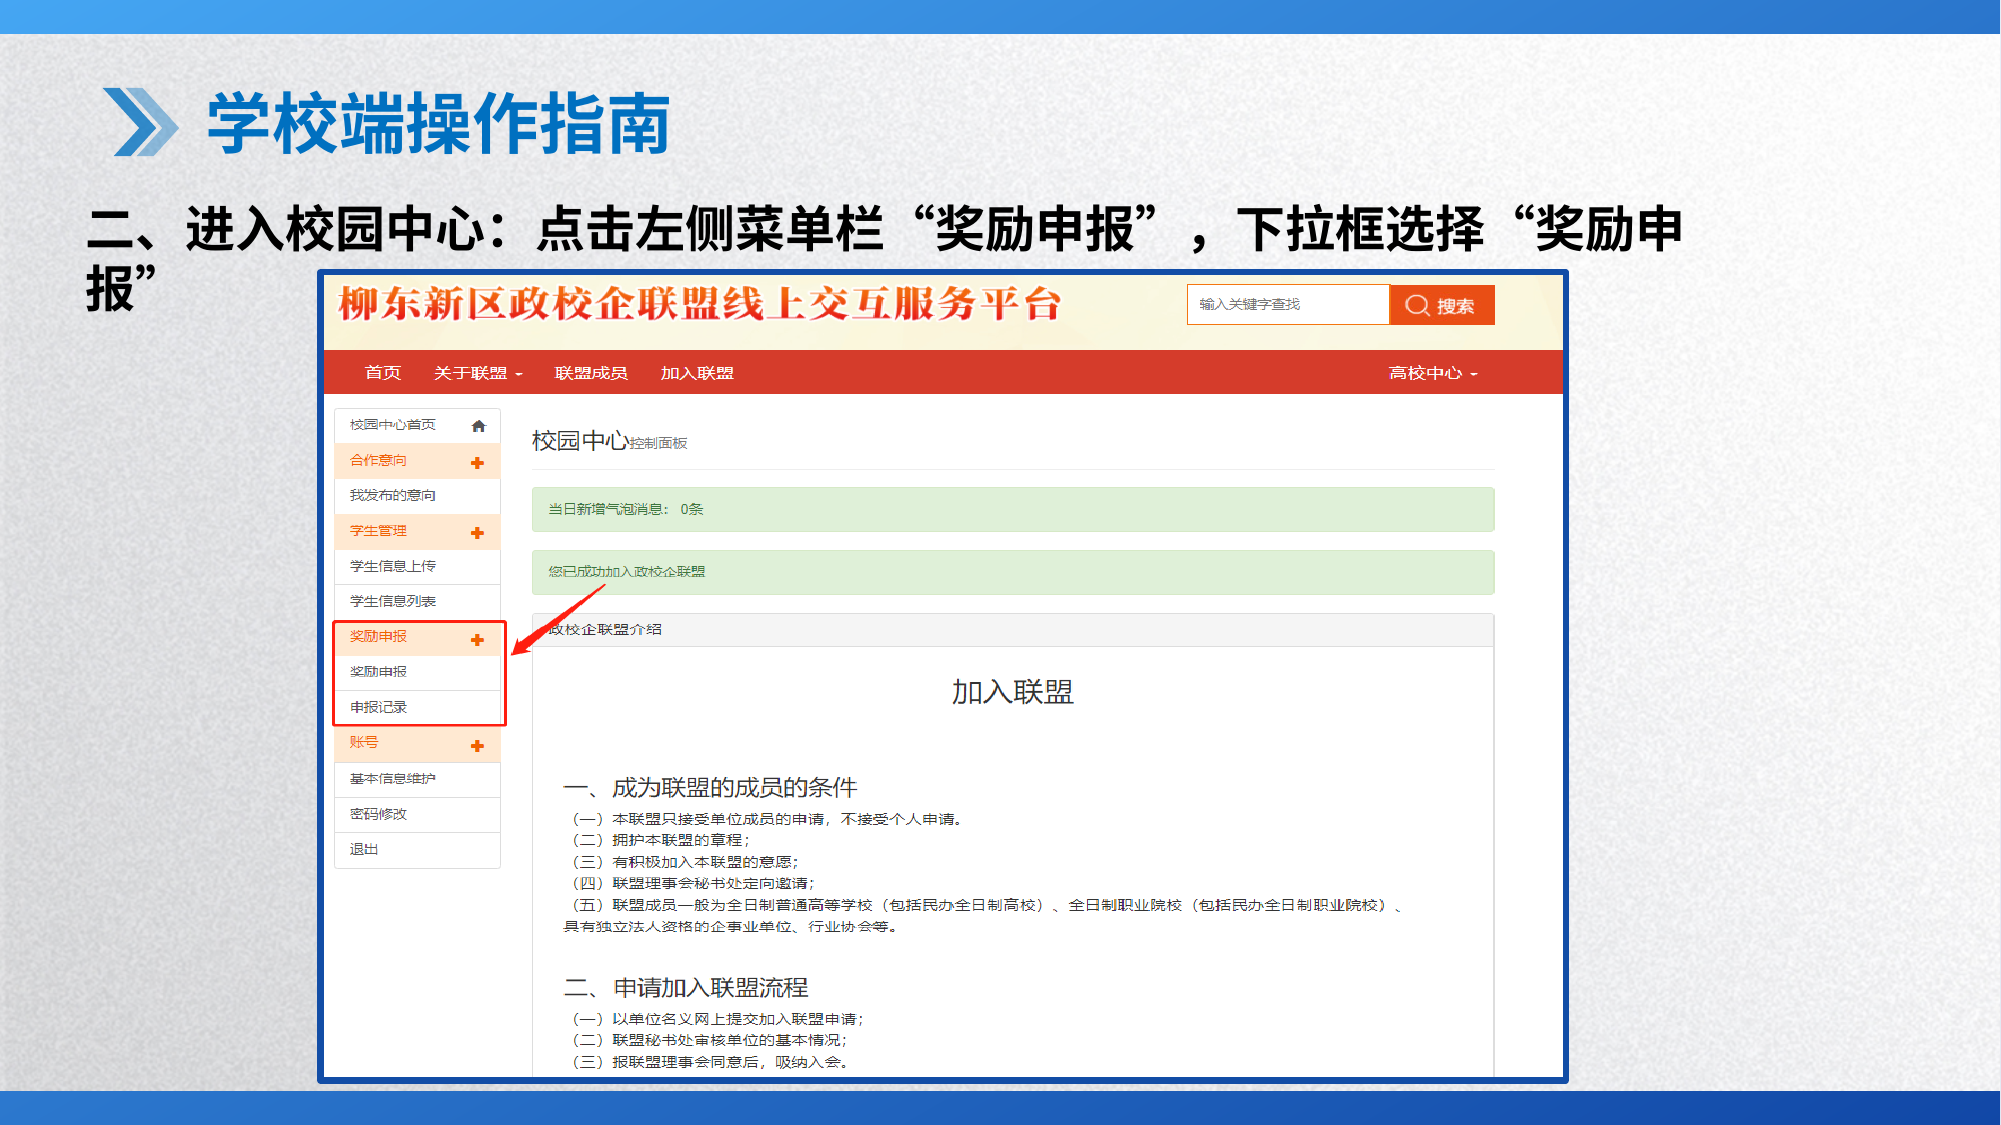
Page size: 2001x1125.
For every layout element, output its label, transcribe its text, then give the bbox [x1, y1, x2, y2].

text_box 学校端操作指南 [191, 74, 1078, 169]
text_box 二、进入校园中心：点击左侧菜单栏“奖励申报”，下拉框选择“奖励申报” [70, 190, 1727, 326]
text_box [102, 87, 180, 157]
picture [0, 34, 2001, 1091]
